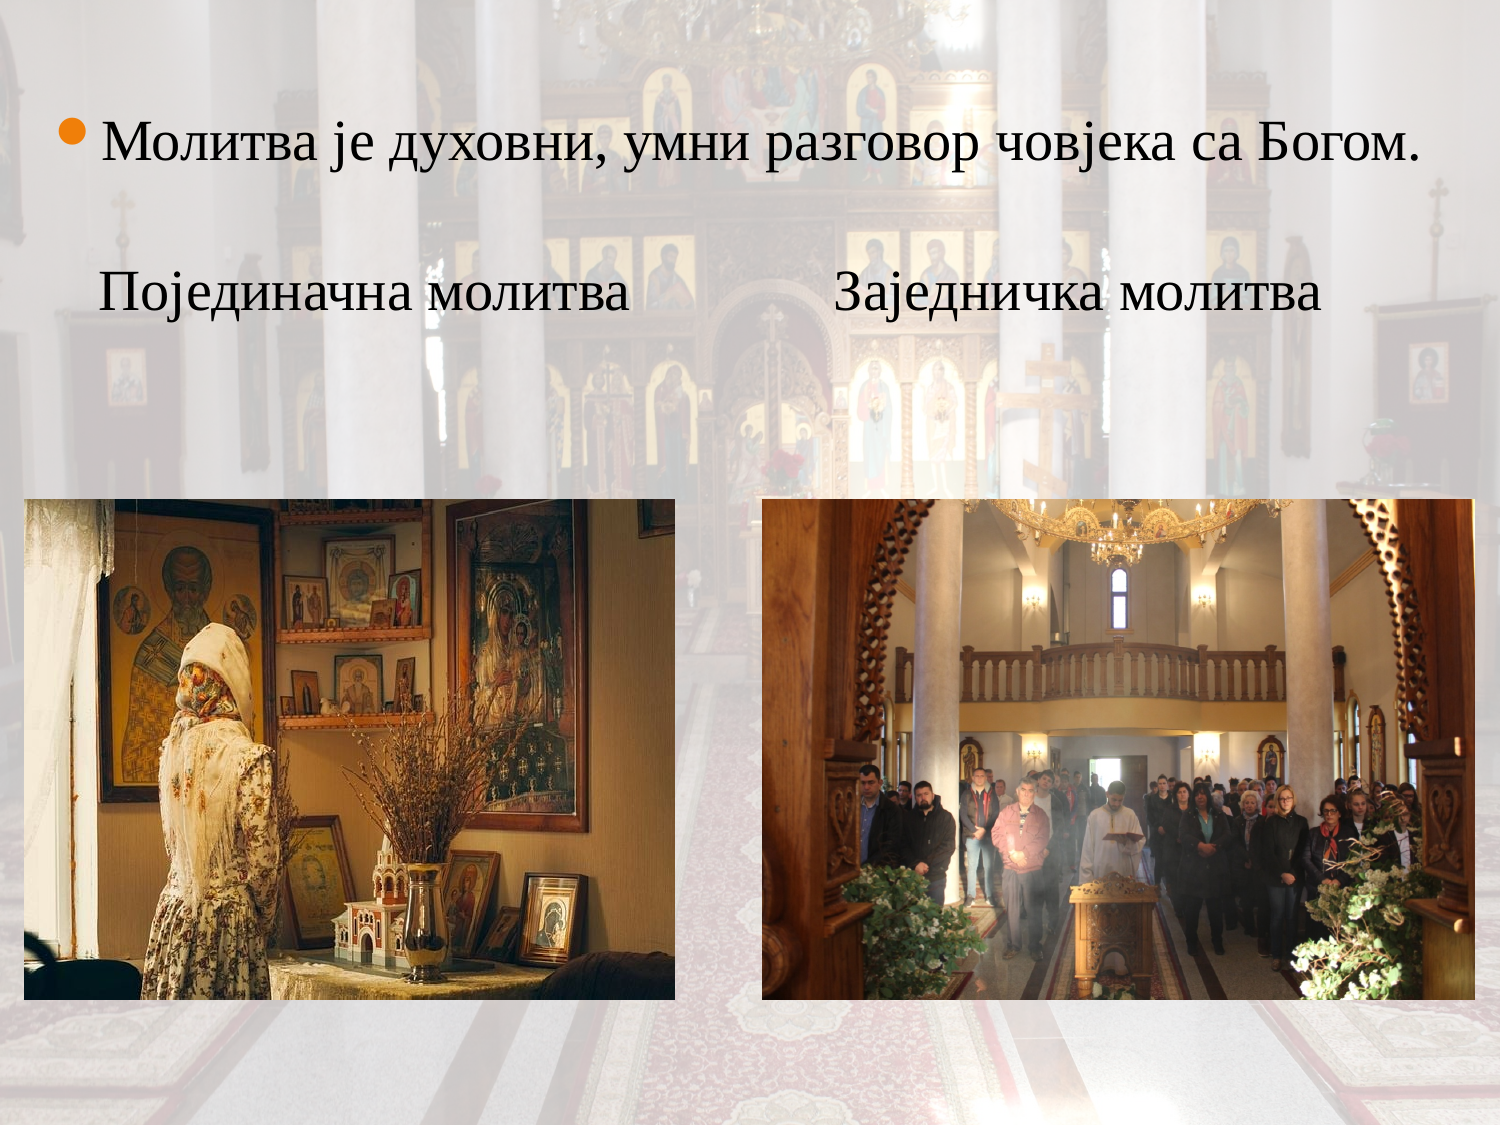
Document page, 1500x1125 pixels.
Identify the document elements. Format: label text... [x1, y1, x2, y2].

picture [24, 499, 676, 1001]
picture [762, 499, 1476, 1001]
list Молитва је духовни, умни разговор човјека са Богом. Појединачна молитва Заједничка молитва [24, 87, 1464, 375]
